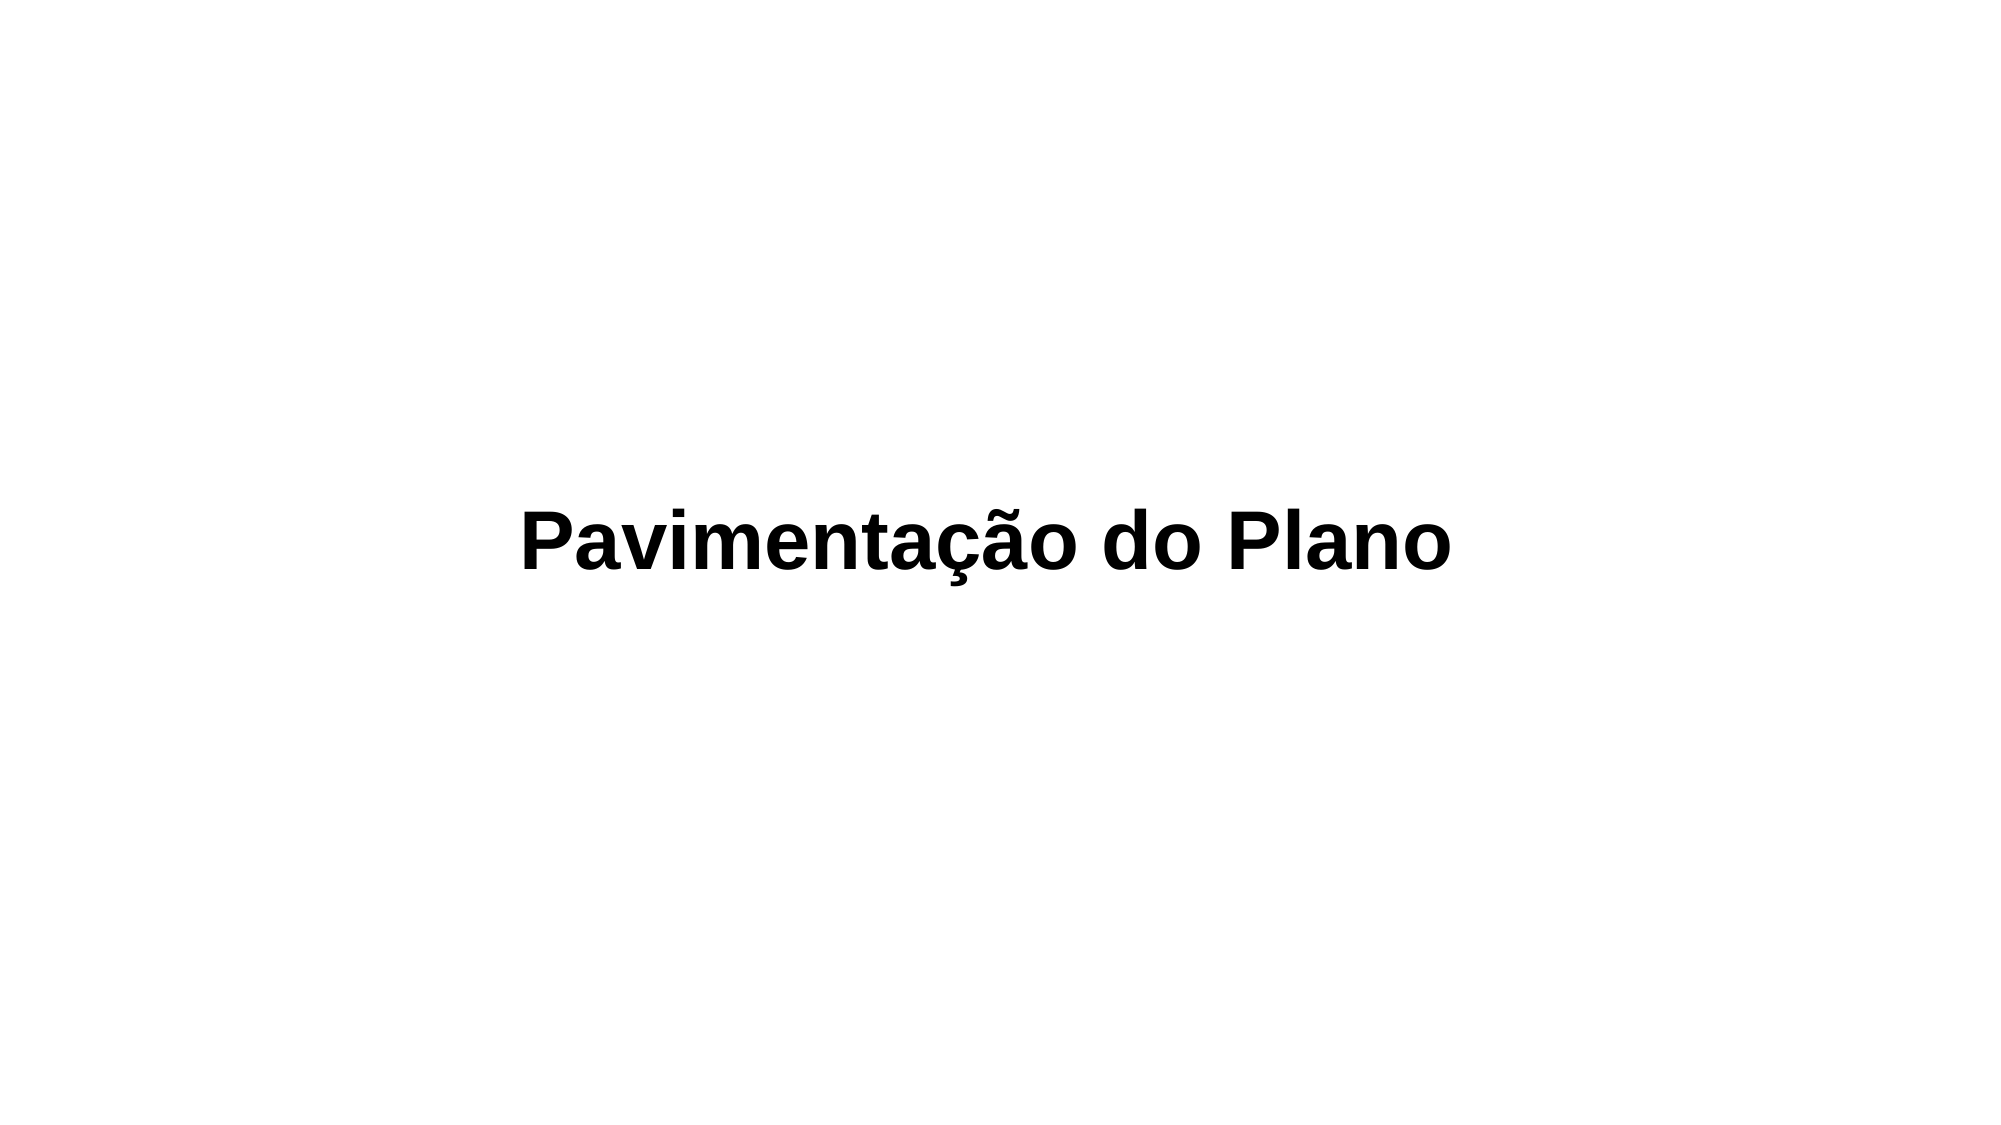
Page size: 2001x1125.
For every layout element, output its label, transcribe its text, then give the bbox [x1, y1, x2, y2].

list Pavimentação do Plano [110, 147, 1863, 1014]
